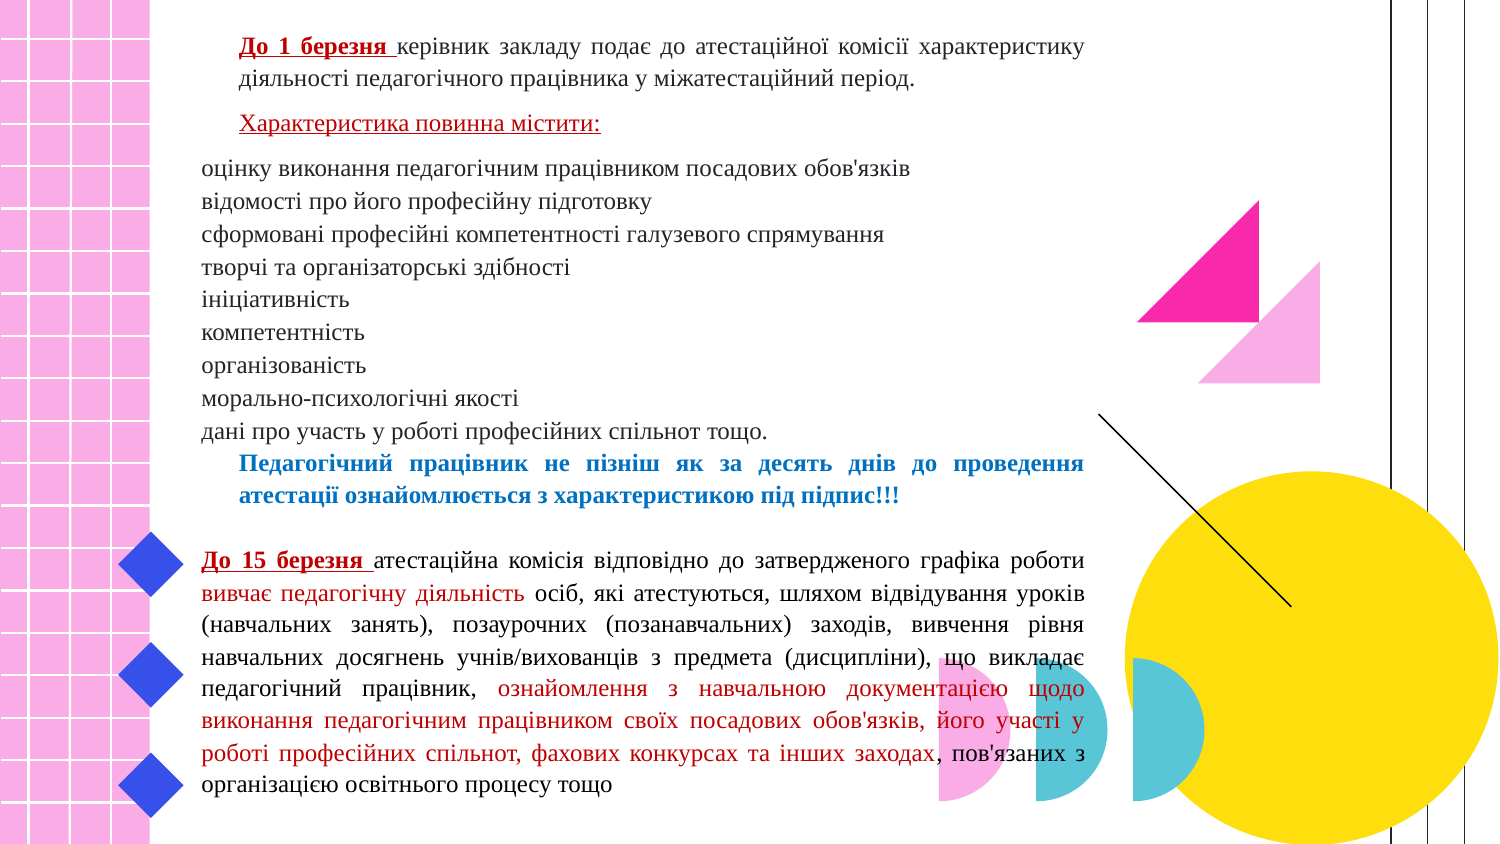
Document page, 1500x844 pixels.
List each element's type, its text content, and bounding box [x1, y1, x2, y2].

subtitle До 1 березня керівник закладу подає до атестаційної комісії характеристику діяльності педагогічного працівника у міжатестаційний період. Характеристика повинна містити: оцінку виконання педагогічним працівником посадових обов'язків відомості про його професійну підготовку сформовані професійні компетентності галузевого спрямування творчі та організаторські здібності ініціативність компетентність організованість морально-психологічні якості дані про участь у роботі професійних спільнот тощо. Педагогічний працівник не пізніш як за десять днів до проведення атестації ознайомлюється з характеристикою під підпис!!! До 15 березня атестаційна комісія відповідно до затвердженого графіка роботи вивчає педагогічну діяльність осіб, які атестуються, шляхом відвідування уроків (навчальних занять), позаурочних (позанавчальних) заходів, вивчення рівня навчальних досягнень учнів/вихованців з предмета (дисципліни), що викладає педагогічний працівник, ознайомлення з навчальною документацією щодо виконання педагогічним працівником своїх посадових обов'язків, його участі у роботі професійних спільнот, фахових конкурсах та інших заходах, пов'язаних з організацією освітнього процесу тощо [148, 12, 1101, 807]
